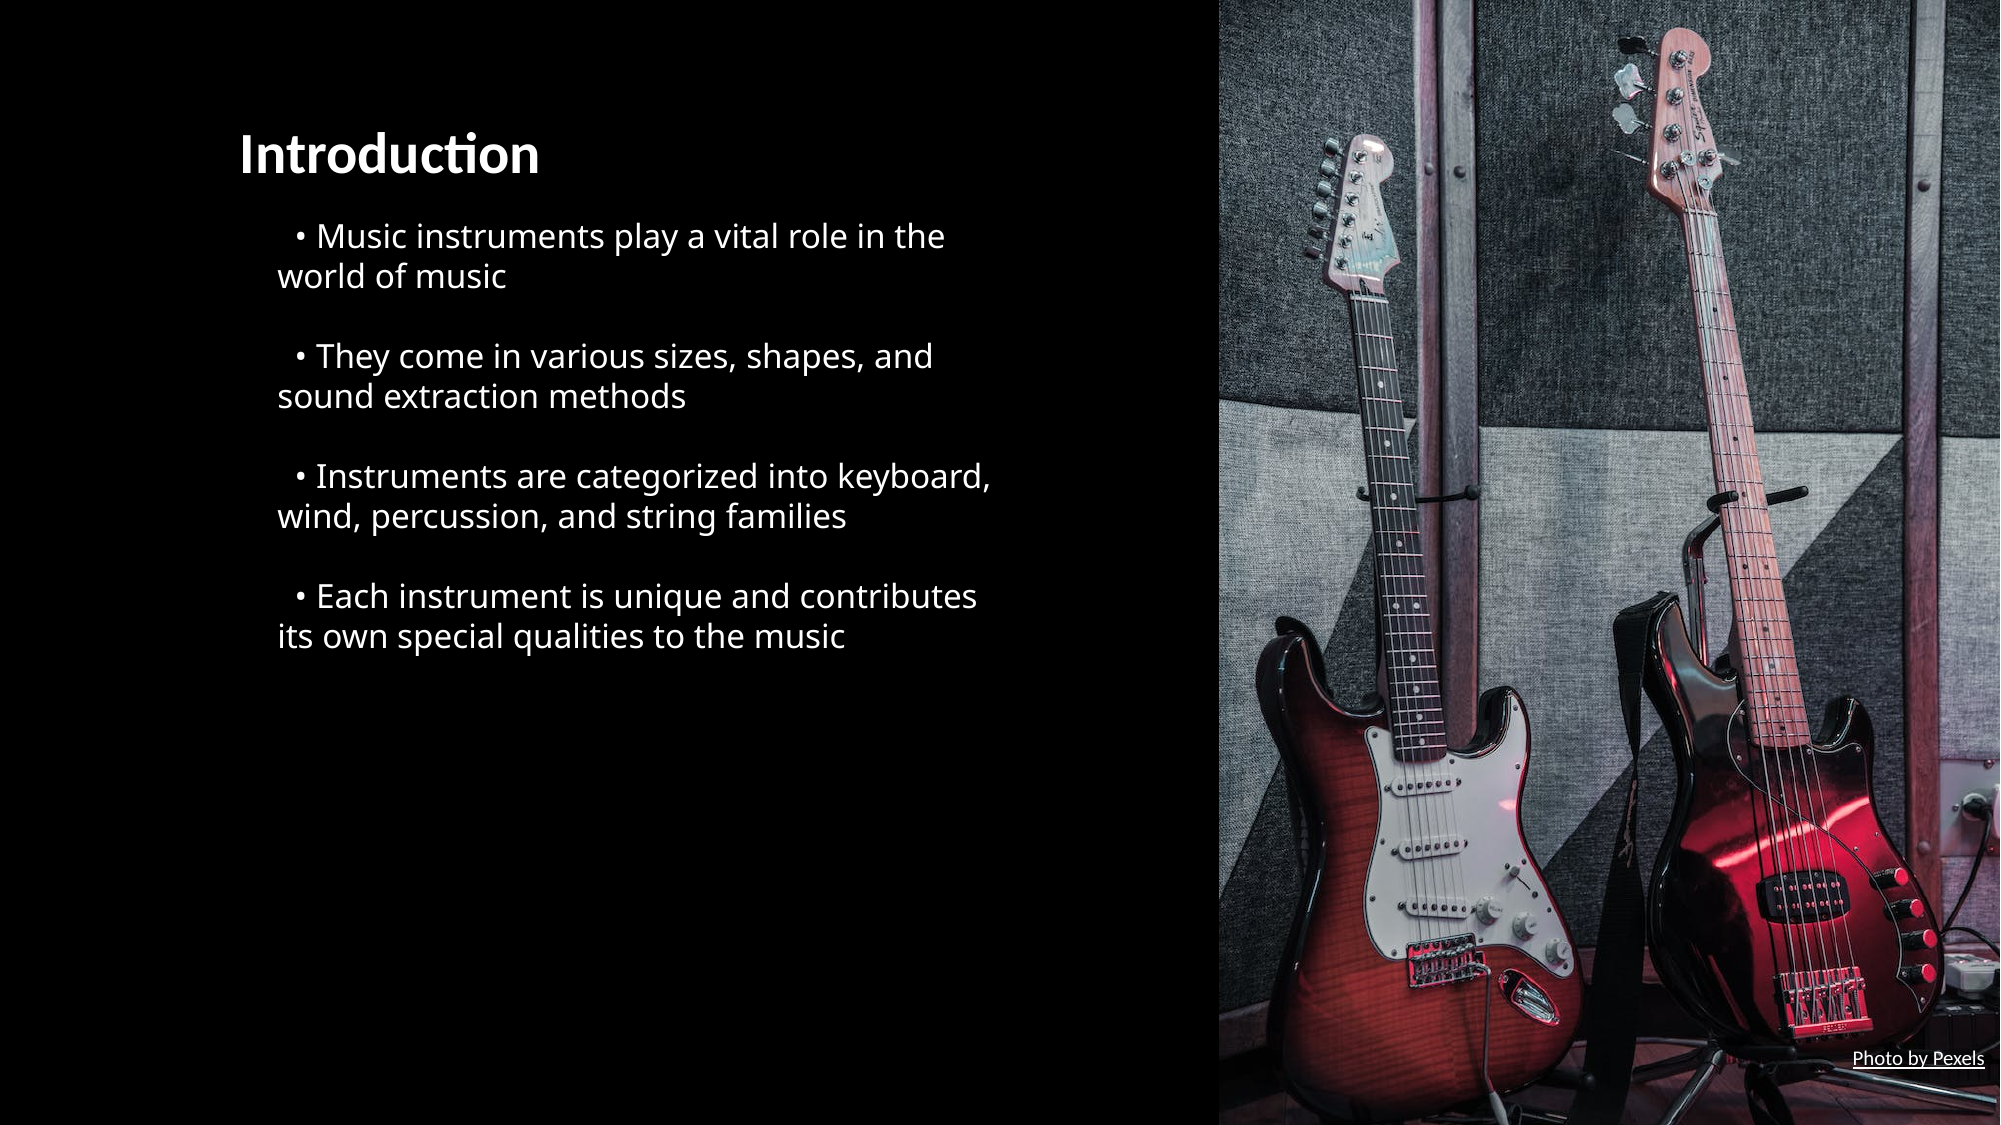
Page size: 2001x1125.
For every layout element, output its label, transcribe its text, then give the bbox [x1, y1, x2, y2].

text_box • Music instruments play a vital role in the world of music [262, 217, 1013, 293]
text_box • They come in various sizes, shapes, and sound extraction methods [262, 337, 1013, 413]
text_box • Each instrument is unique and contributes its own special qualities to the music [262, 577, 1013, 653]
text_box Introduction [225, 112, 1219, 188]
picture [1219, 0, 2000, 1125]
text_box • Instruments are categorized into keyboard, wind, percussion, and string families [262, 457, 1013, 533]
